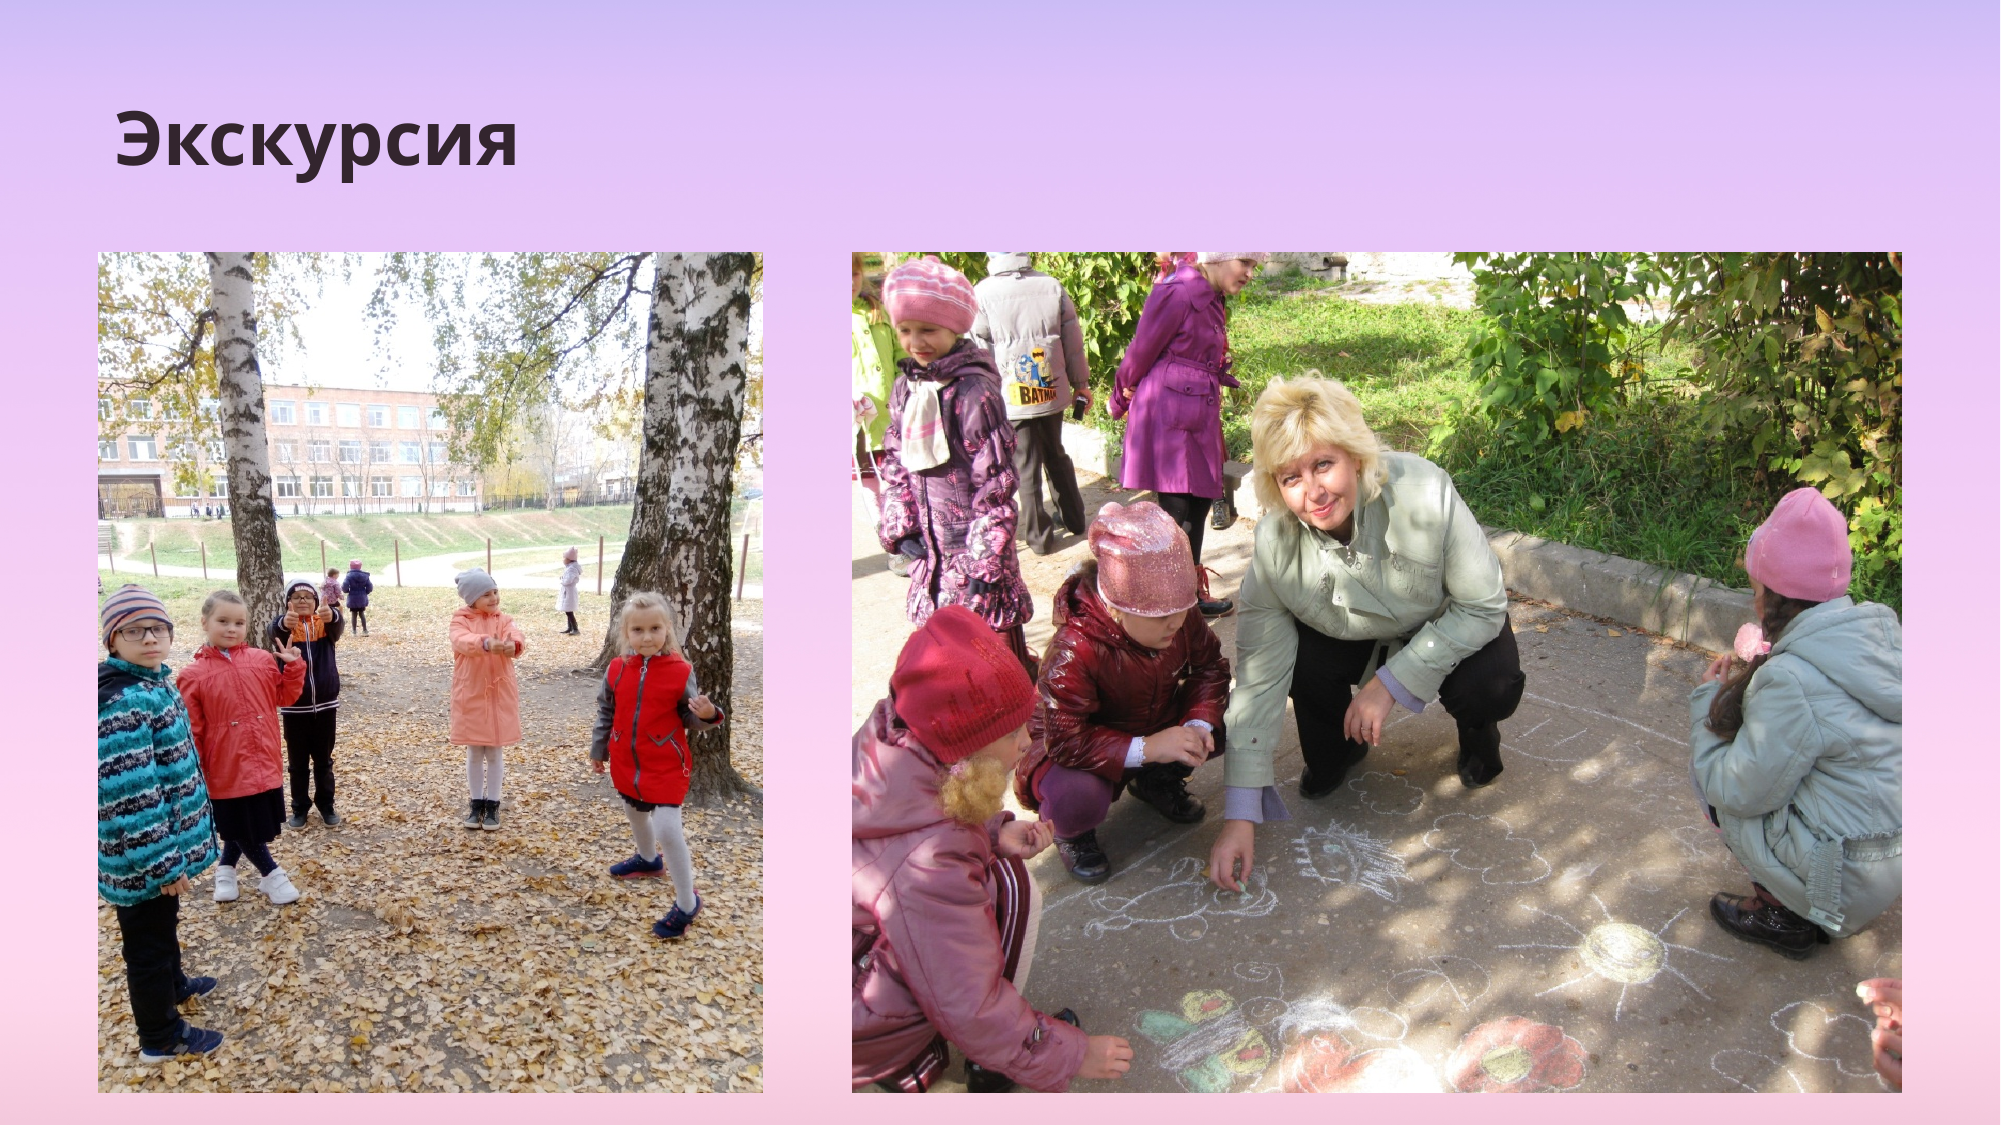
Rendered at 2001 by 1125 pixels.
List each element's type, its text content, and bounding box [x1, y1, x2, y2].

picture [0, 0, 2001, 1125]
title Экскурсия [99, 32, 1825, 250]
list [98, 252, 763, 1093]
